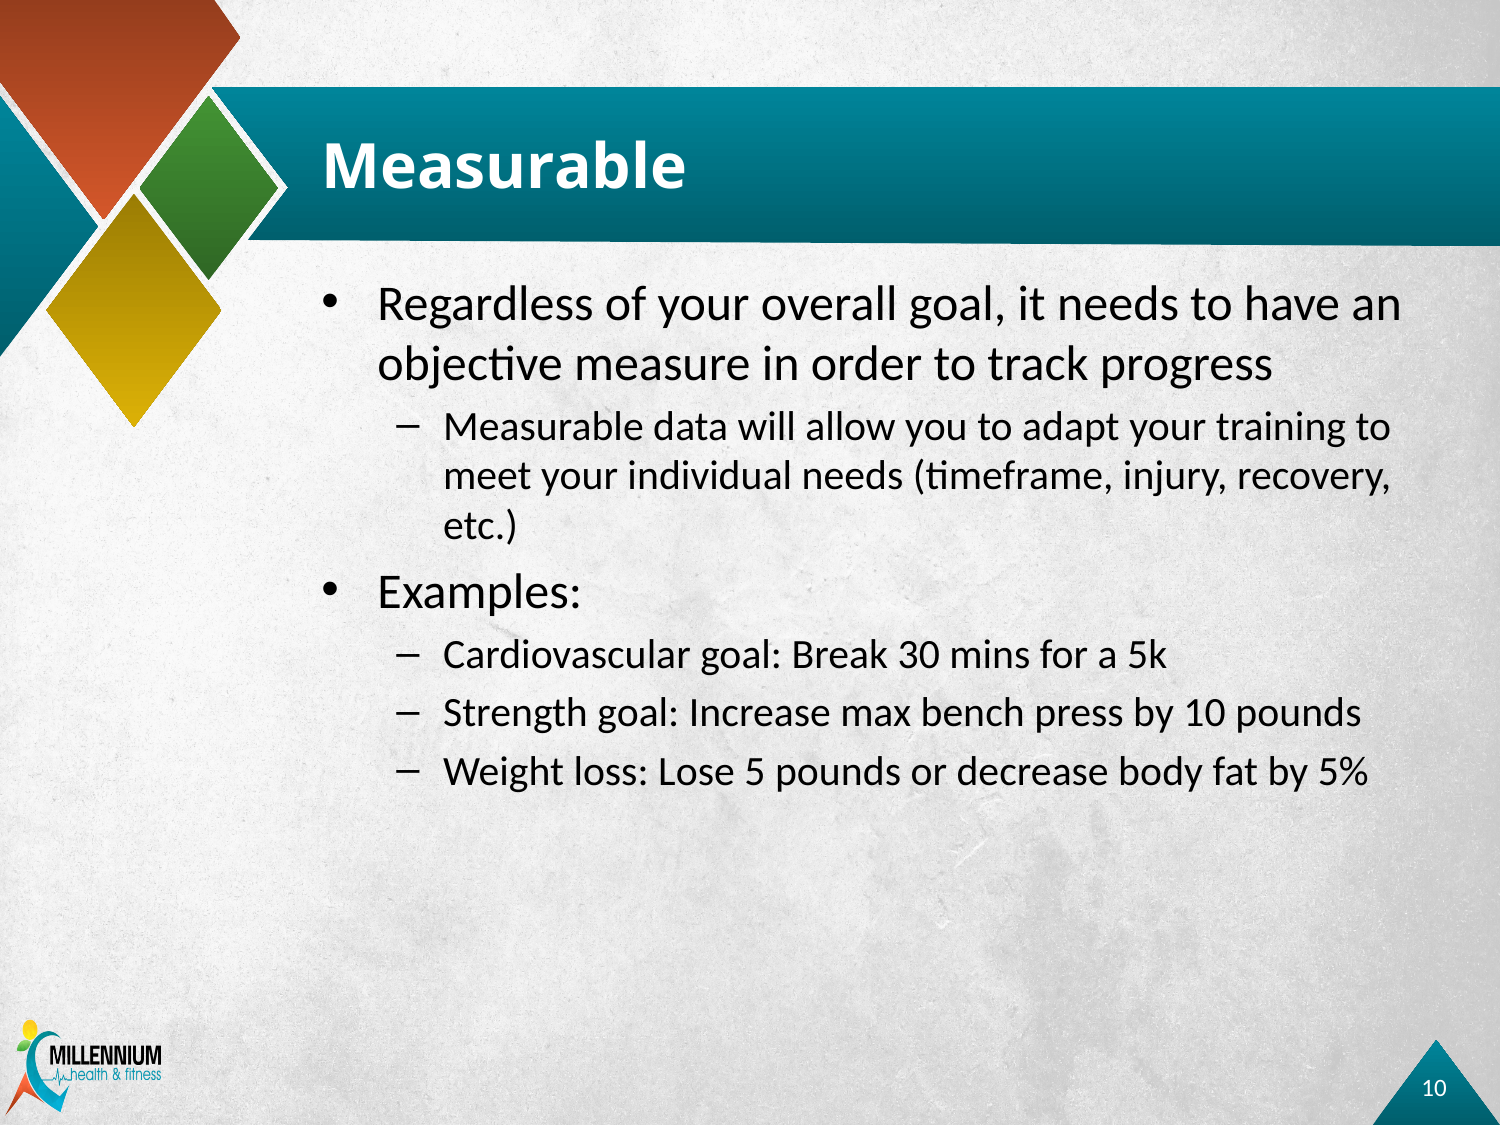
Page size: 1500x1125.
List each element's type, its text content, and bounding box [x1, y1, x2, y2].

list Regardless of your overall goal, it needs to have an objective measure in order to track progress Measurable data will allow you to adapt your training to meet your individual needs (timeframe, injury, recovery, etc.) Examples: Cardiovascular goal: Break 30 mins for a 5k Strength goal: Increase max bench press by 10 pounds Weight loss: Lose 5 pounds or decrease body fat by 5% [306, 262, 1454, 1014]
title Measurable [306, 94, 1497, 232]
picture [0, 1012, 169, 1120]
